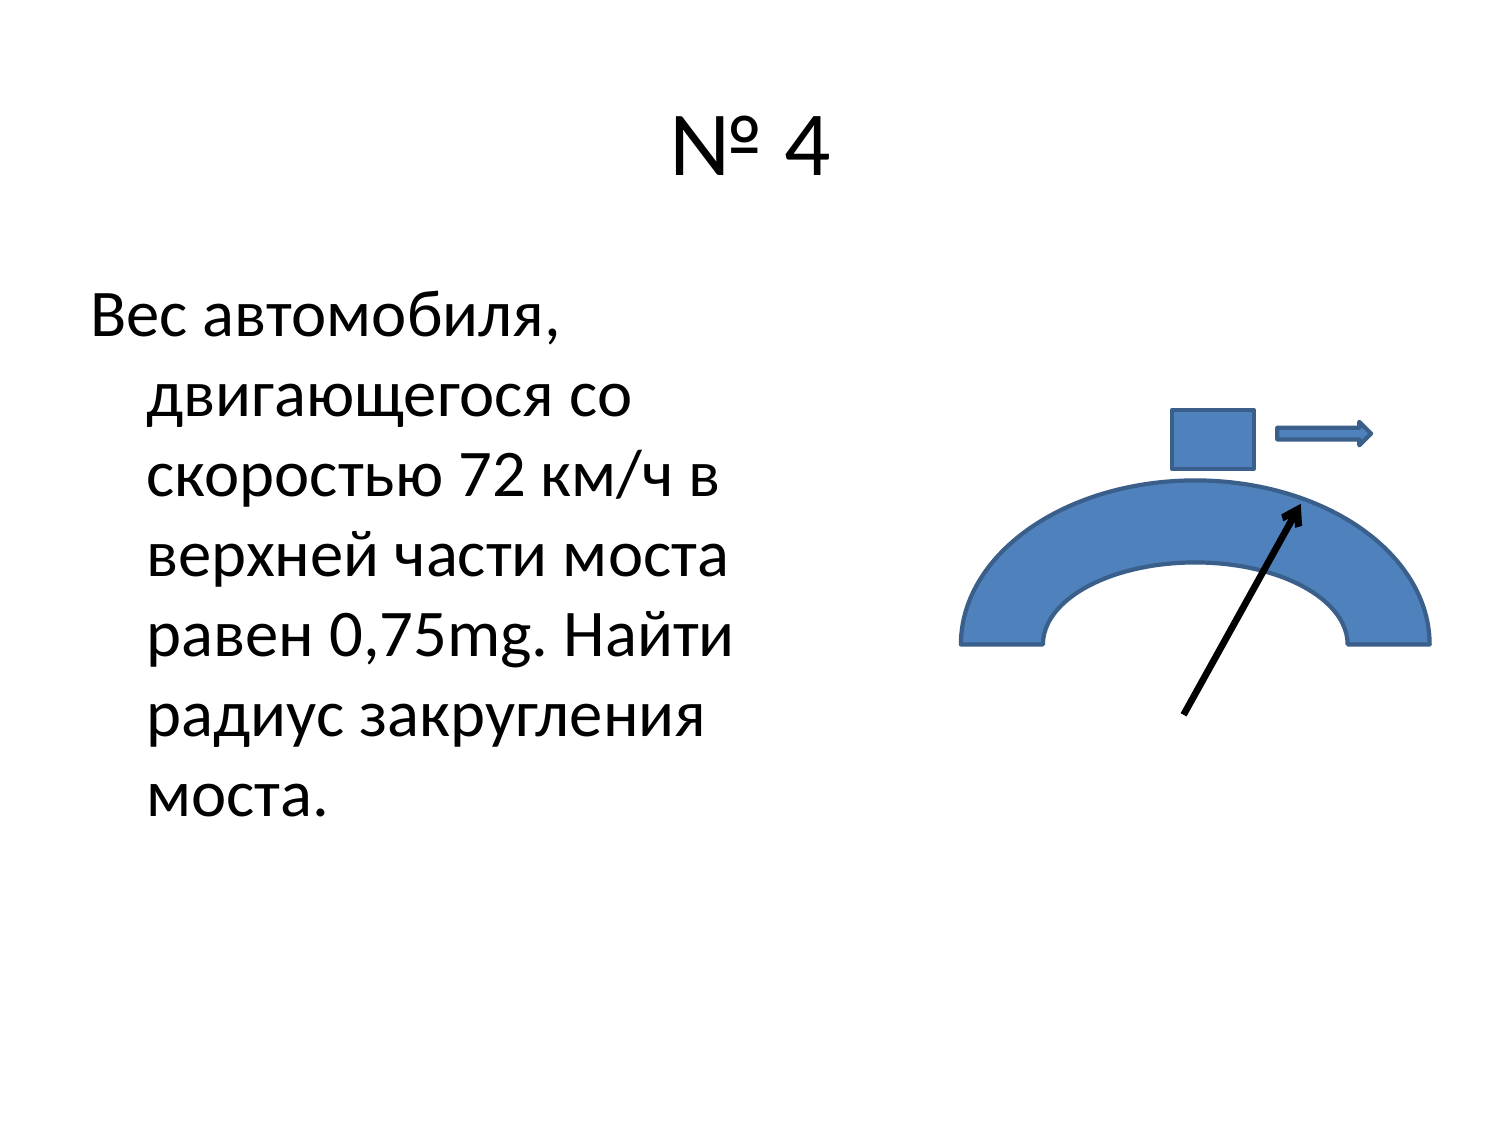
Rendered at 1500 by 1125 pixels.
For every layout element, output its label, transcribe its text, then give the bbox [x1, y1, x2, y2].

list Вес автомобиля, двигающегося со скоростью 72 км/ч в верхней части моста равен 0,75mg. Найти радиус закругления моста. [75, 262, 903, 1005]
text_box [1170, 408, 1256, 471]
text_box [1136, 550, 1348, 669]
title № 4 [75, 45, 1425, 233]
text_box [1275, 419, 1374, 448]
text_box [958, 478, 1432, 647]
